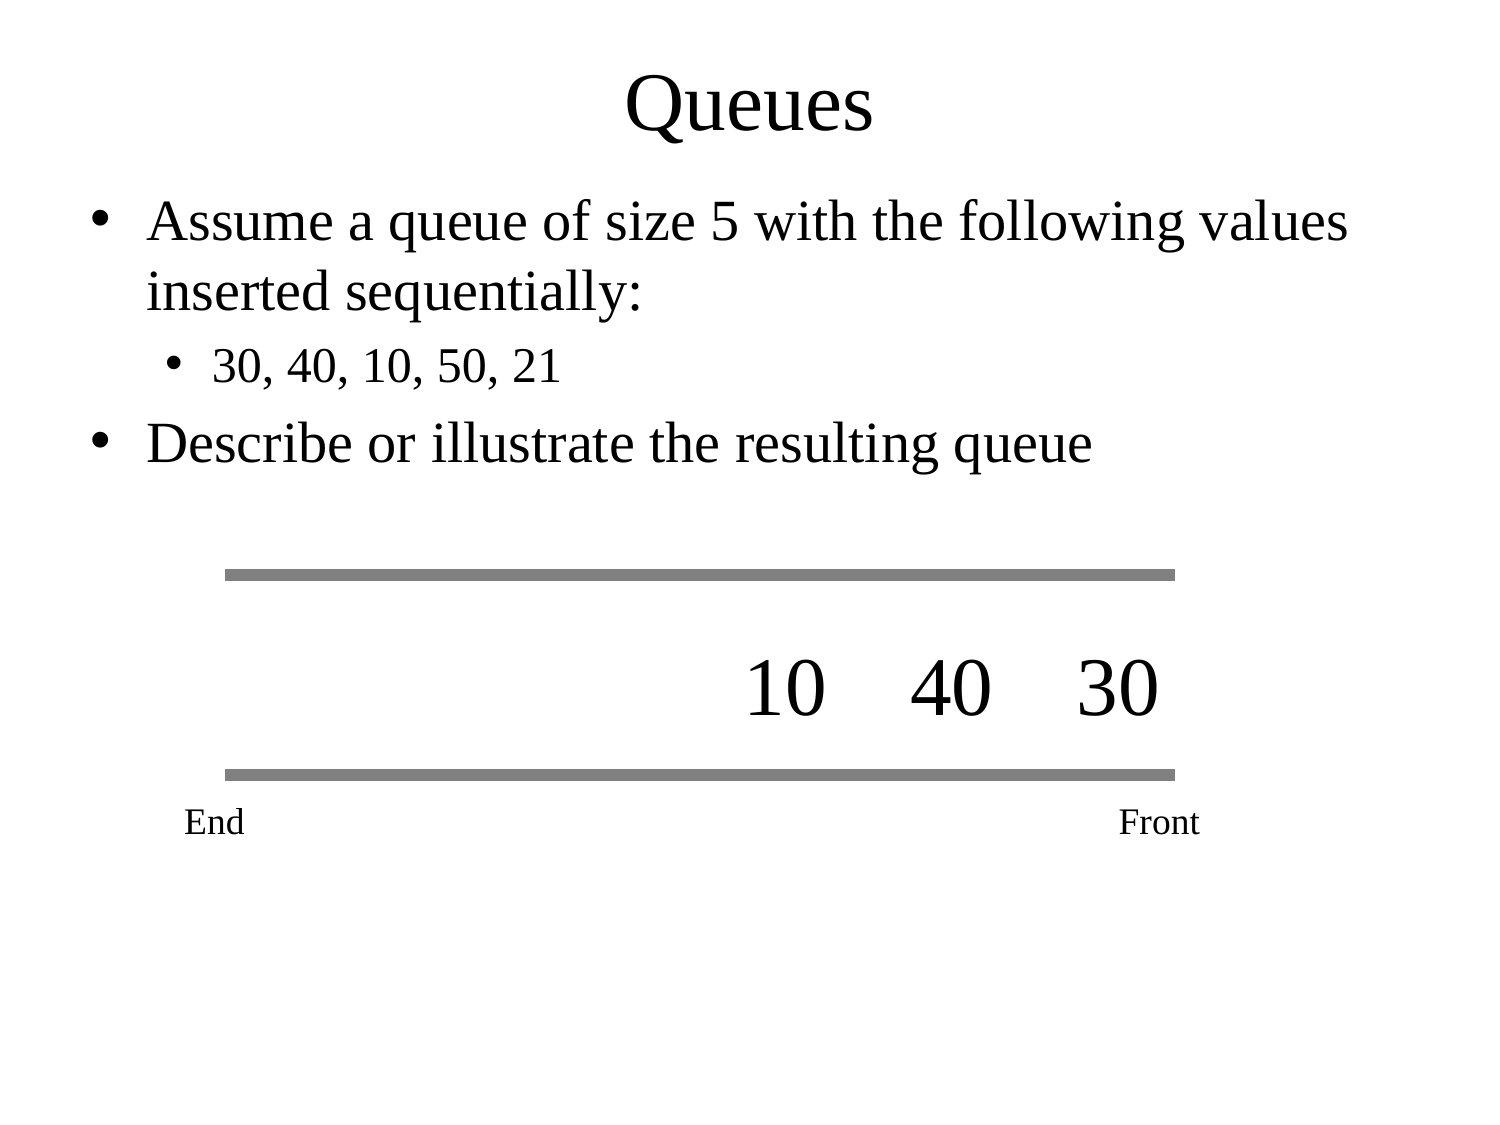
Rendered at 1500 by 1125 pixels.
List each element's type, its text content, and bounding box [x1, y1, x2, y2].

title Queues [75, 45, 1425, 150]
text_box Front [1104, 789, 1216, 850]
text_box End [169, 789, 260, 850]
text_box 10 40 30 [360, 624, 1175, 740]
list Assume a queue of size 5 with the following values inserted sequentially: 30, 40, 10, 50, 21 Describe or illustrate the resulting queue [75, 174, 1425, 513]
